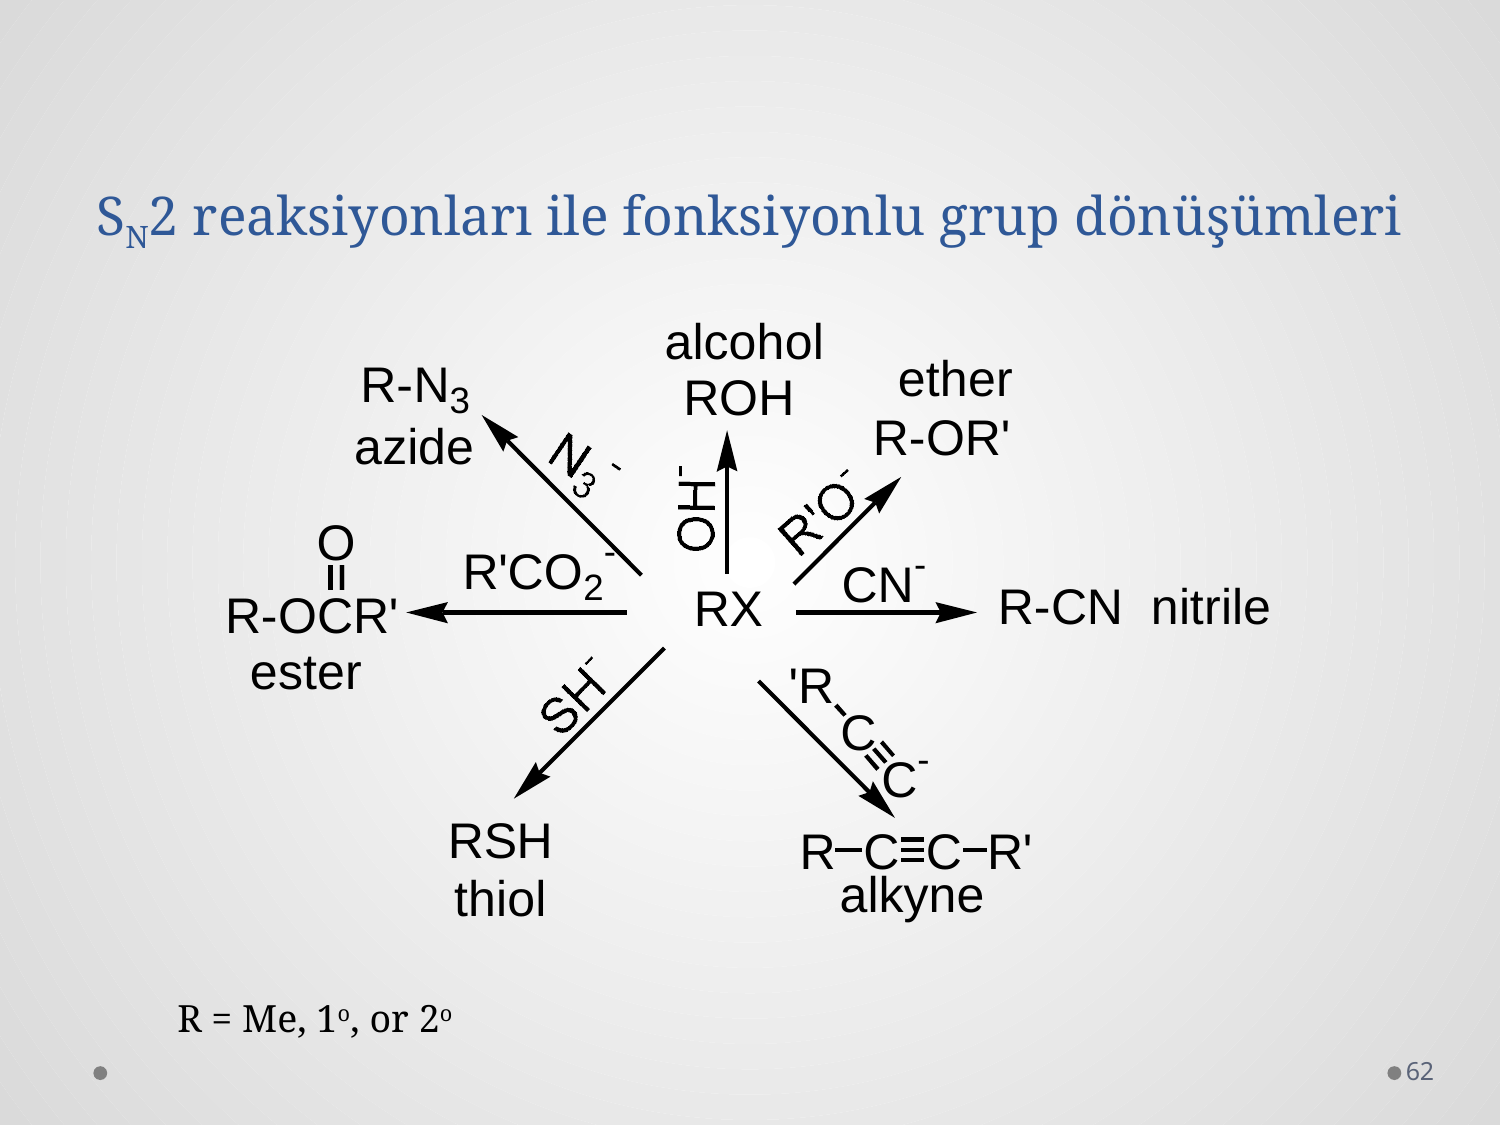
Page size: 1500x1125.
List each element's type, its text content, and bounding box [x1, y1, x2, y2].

picture [224, 319, 1271, 921]
slide_number 62 [1401, 1042, 1494, 1103]
title SN2 reaksiyonları ile fonksiyonlu grup dönüşümleri [75, 54, 1425, 263]
picture [749, 662, 1034, 928]
text_box R = Me, 1o, or 2o [162, 987, 1250, 1048]
